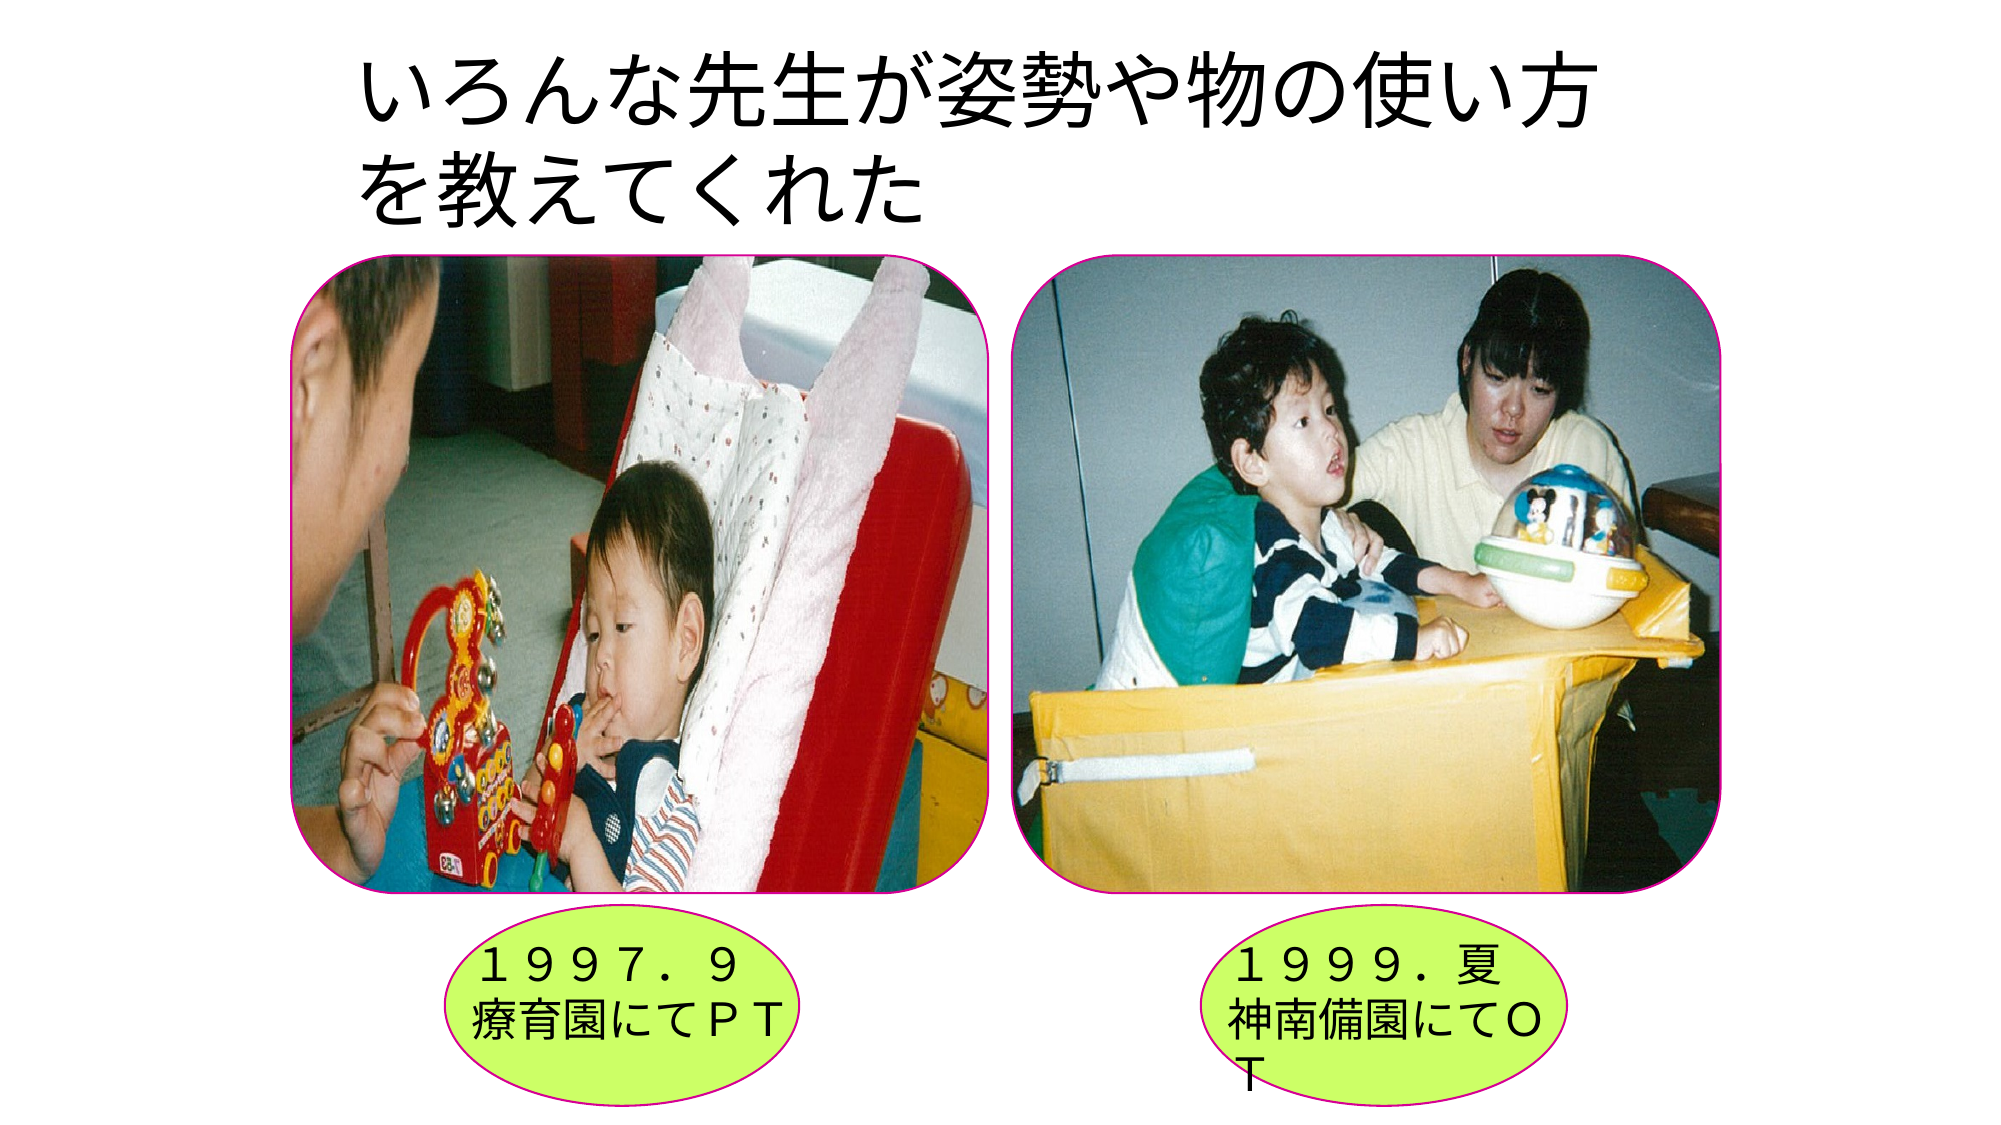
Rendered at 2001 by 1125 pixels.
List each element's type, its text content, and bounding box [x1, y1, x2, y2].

text_box [443, 968, 456, 1043]
text_box １９９７．９ 療育園にてＰＴ [456, 928, 811, 1054]
text_box [290, 254, 990, 895]
text_box [1199, 969, 1212, 1042]
text_box [1264, 903, 1503, 928]
text_box [465, 1054, 779, 1107]
text_box １９９９．夏 神南備園にてＯＴ [1212, 928, 1603, 1109]
text_box いろんな先生が姿勢や物の使い方を教えてくれた [338, 30, 1662, 246]
text_box [506, 903, 738, 928]
text_box [1010, 254, 1722, 895]
